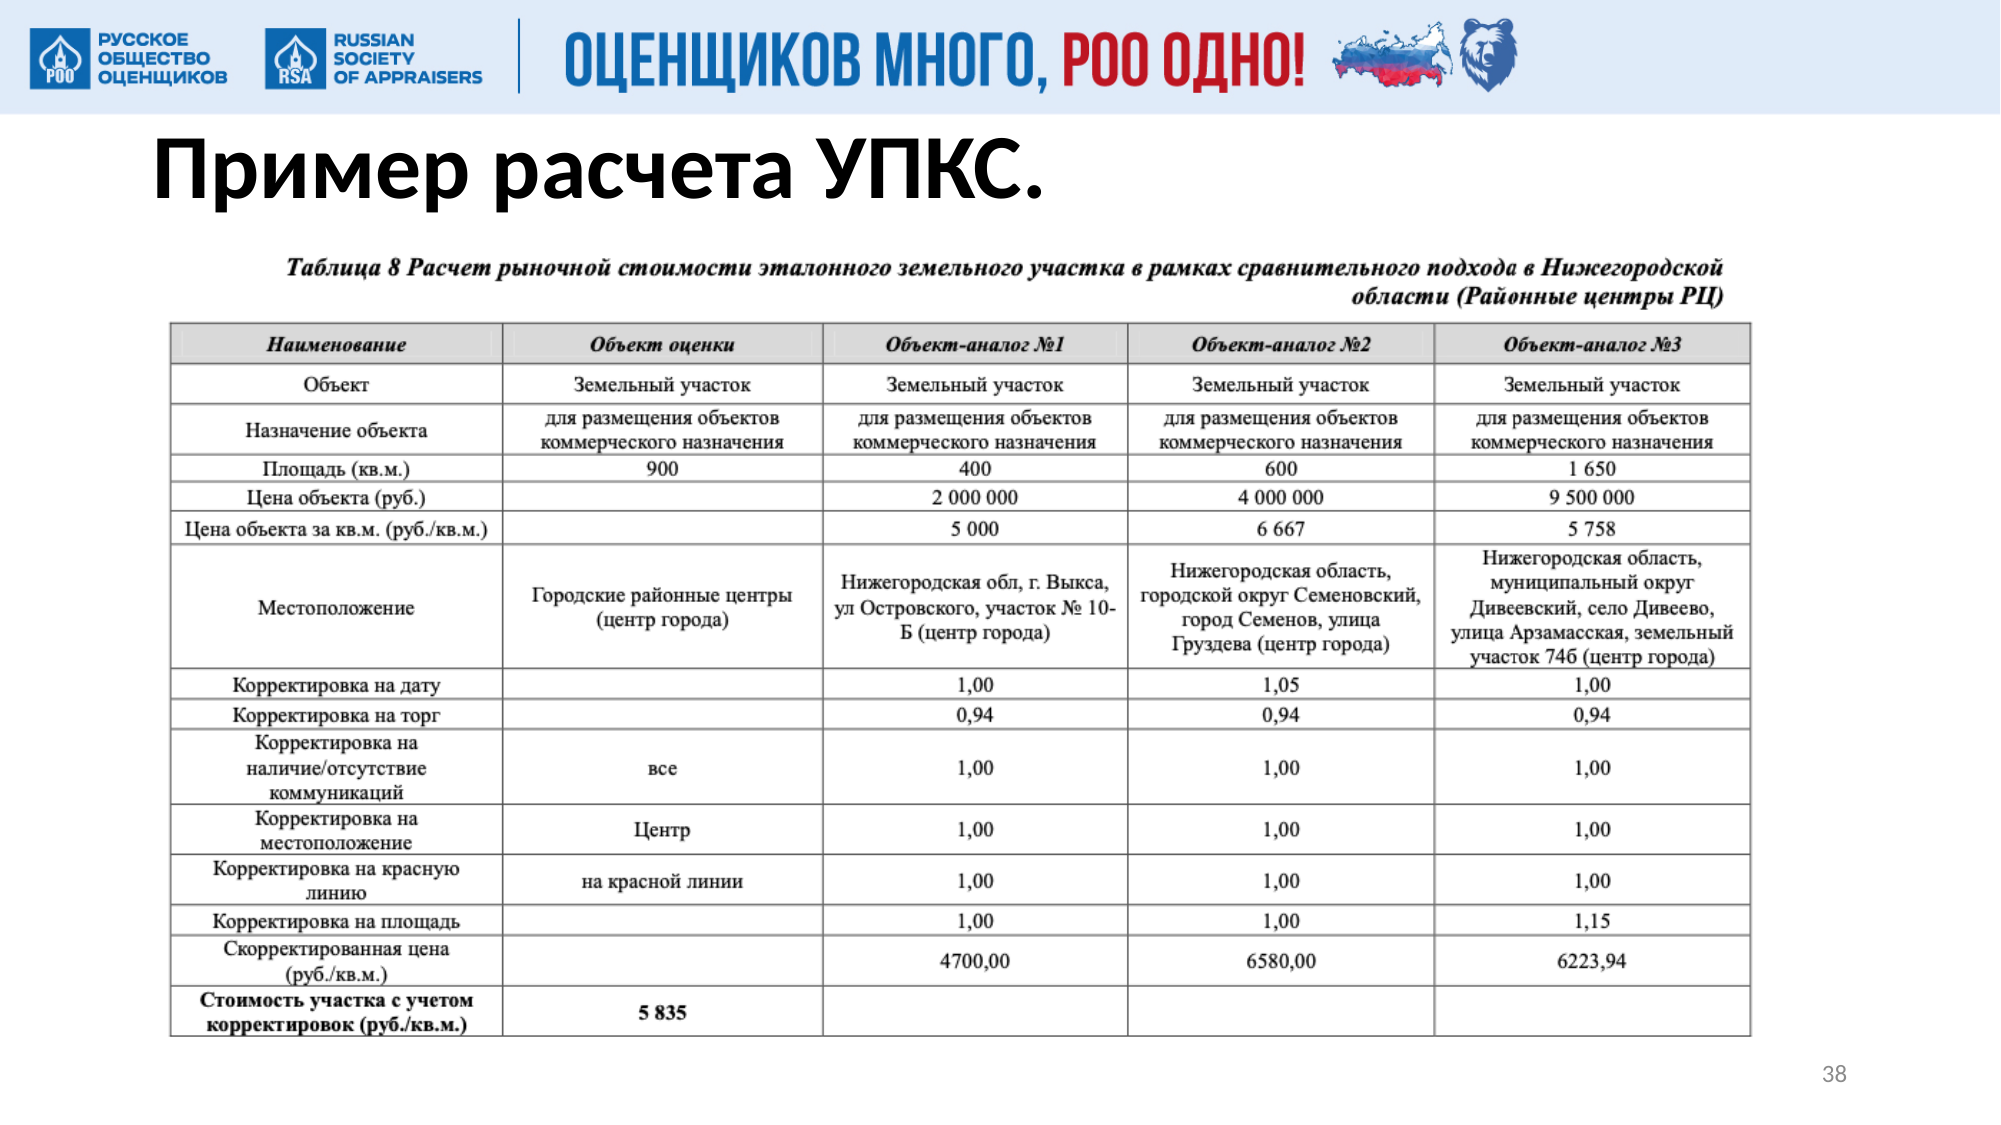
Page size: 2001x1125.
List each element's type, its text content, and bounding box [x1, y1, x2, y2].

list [137, 231, 1795, 1059]
title Пример расчета УПКС. [137, 59, 1863, 278]
slide_number 38 [1412, 1042, 1863, 1103]
picture [0, 0, 2001, 1125]
